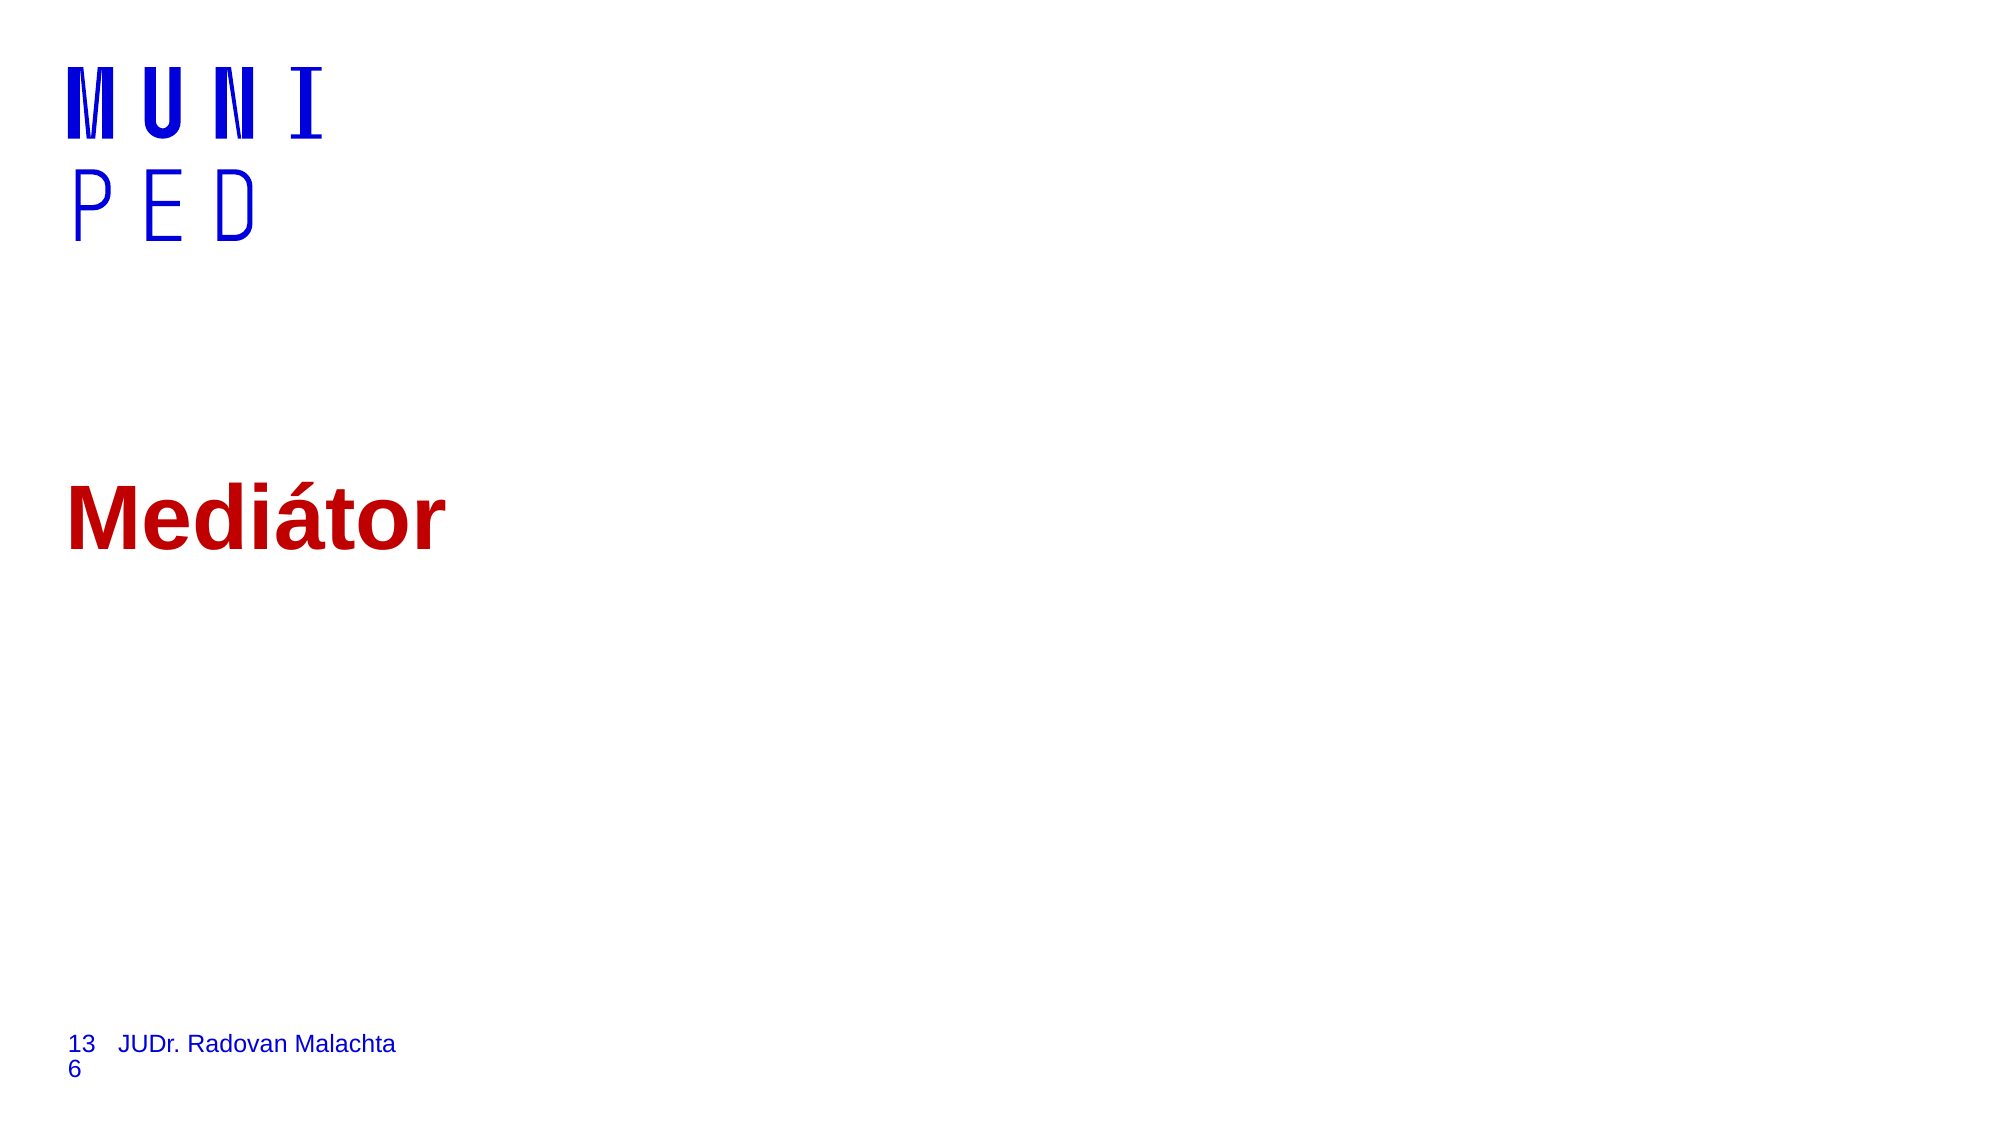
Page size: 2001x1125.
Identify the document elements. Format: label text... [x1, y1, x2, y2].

title Mediátor [65, 475, 1930, 668]
footer JUDr. Radovan Malachta [118, 1021, 1418, 1063]
slide_number 136 [67, 1021, 110, 1063]
